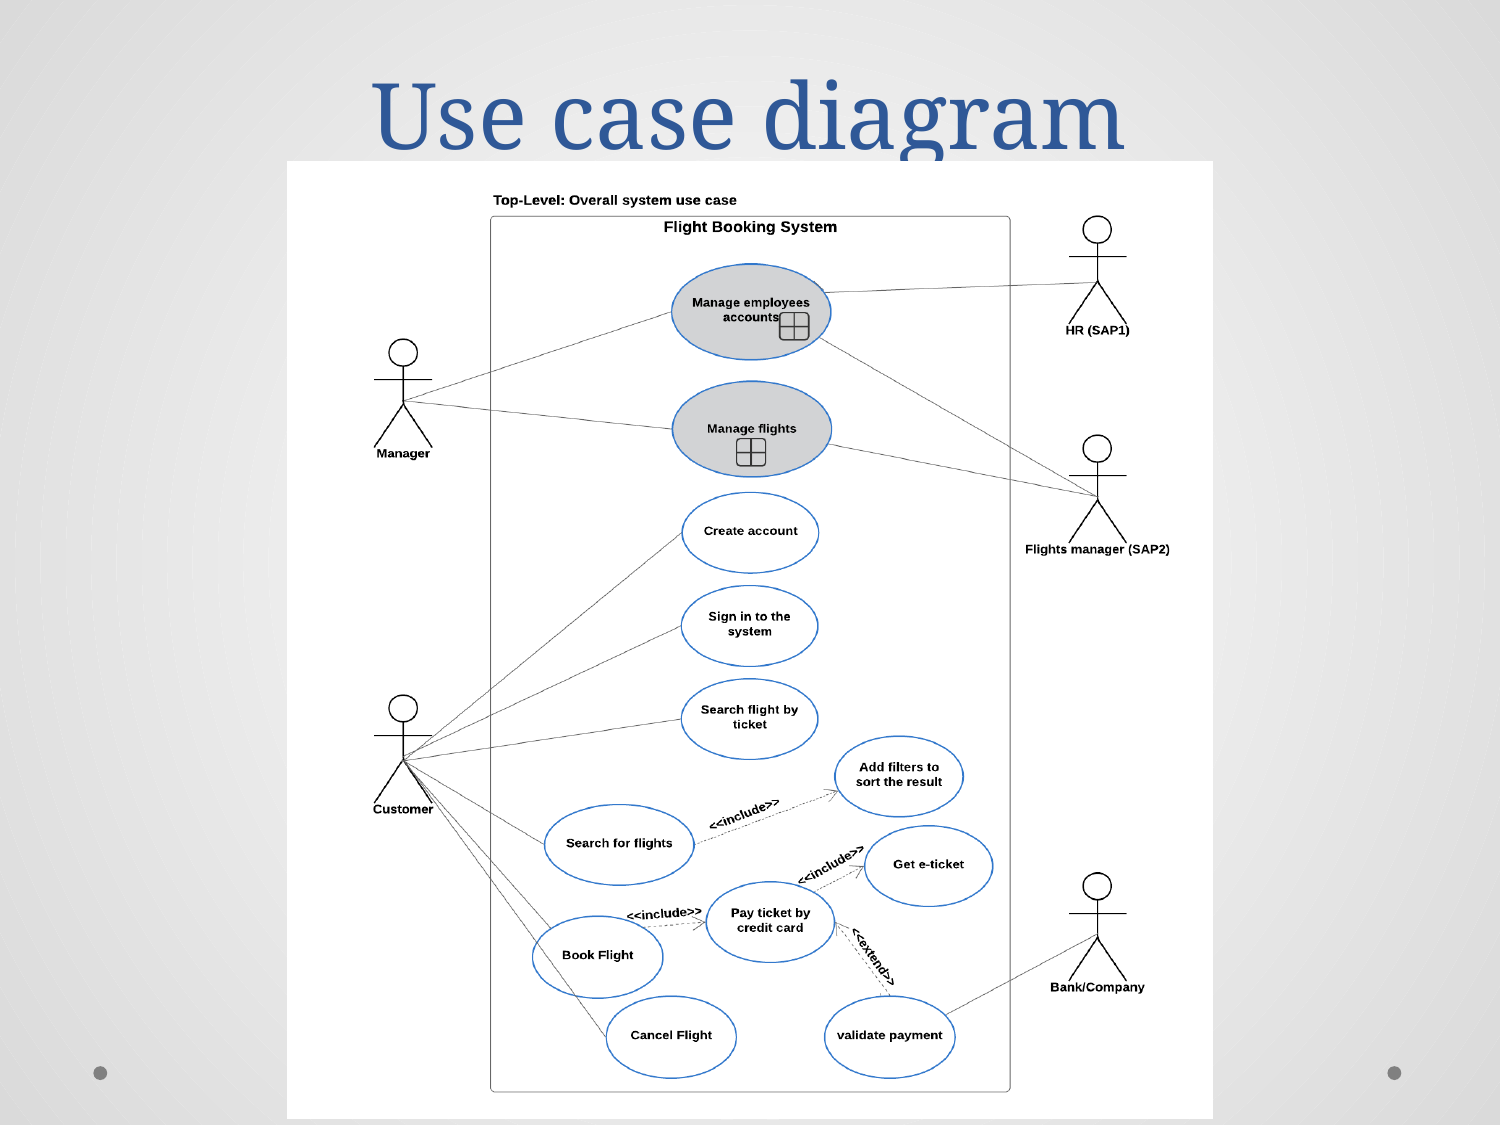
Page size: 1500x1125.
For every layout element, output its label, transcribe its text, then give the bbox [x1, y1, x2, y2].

title Use case diagram [75, 0, 1425, 175]
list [287, 161, 1213, 1120]
